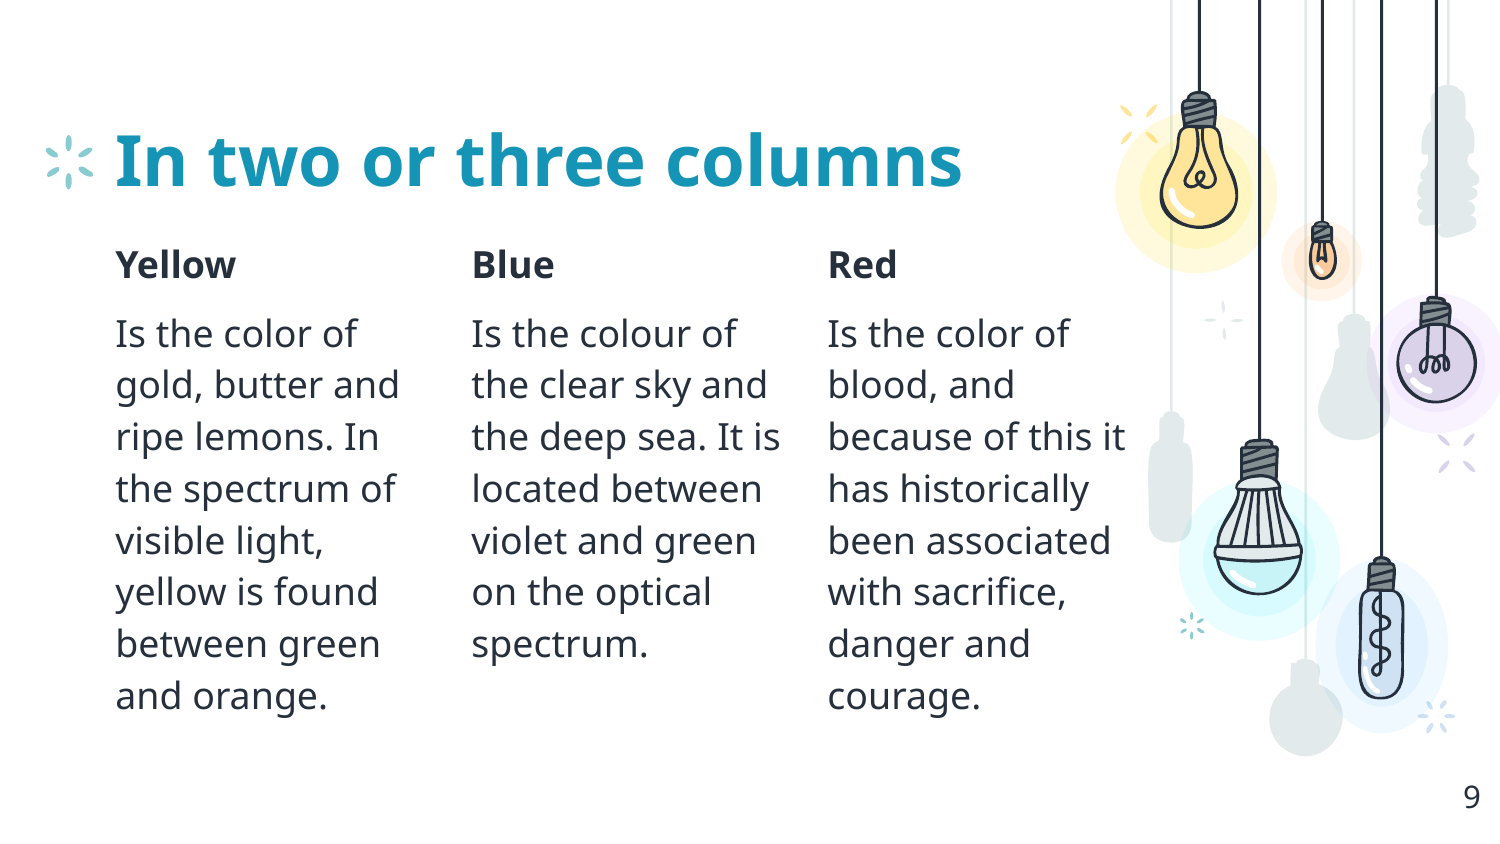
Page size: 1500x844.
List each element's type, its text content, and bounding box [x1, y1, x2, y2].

slide_number ‹#› [1426, 766, 1482, 832]
list Blue Is the colour of the clear sky and the deep sea. It is located between violet and green on the optical spectrum. [471, 234, 794, 769]
list Yellow Is the color of gold, butter and ripe lemons. In the spectrum of visible light, yellow is found between green and orange. [115, 234, 438, 769]
title In two or three columns [115, 124, 1044, 203]
list Red Is the color of blood, and because of this it has historically been associated with sacrifice, danger and courage. [827, 234, 1150, 769]
